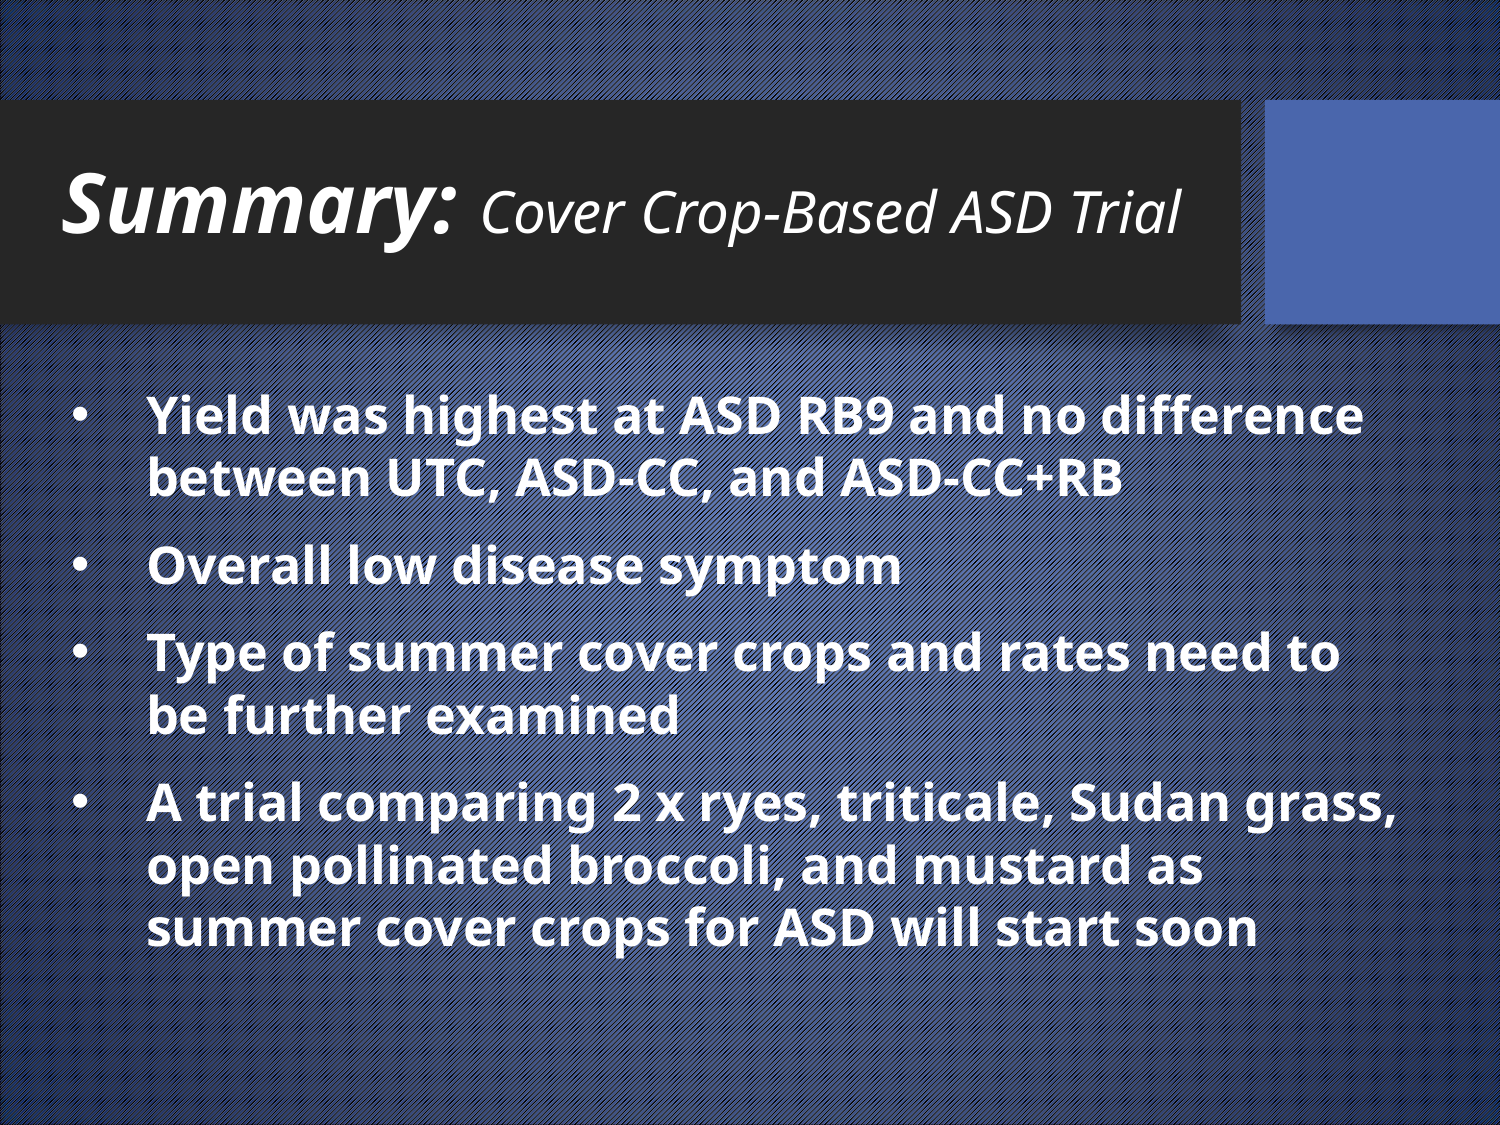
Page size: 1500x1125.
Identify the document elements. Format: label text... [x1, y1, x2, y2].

text_box [249, 337, 1238, 375]
picture [0, 0, 1500, 137]
title Summary: Cover Crop-Based ASD Trial [24, 137, 1500, 275]
picture [0, 275, 1500, 1125]
text_box Yield was highest at ASD RB9 and no difference between UTC, ASD-CC, and ASD-CC+RB Overall low disease symptom Type of summer cover crops and rates need to be further examined A trial comparing 2 x ryes, triticale, Sudan grass, open pollinated broccoli, and mustard as summer cover crops for ASD will start soon [56, 375, 1432, 965]
